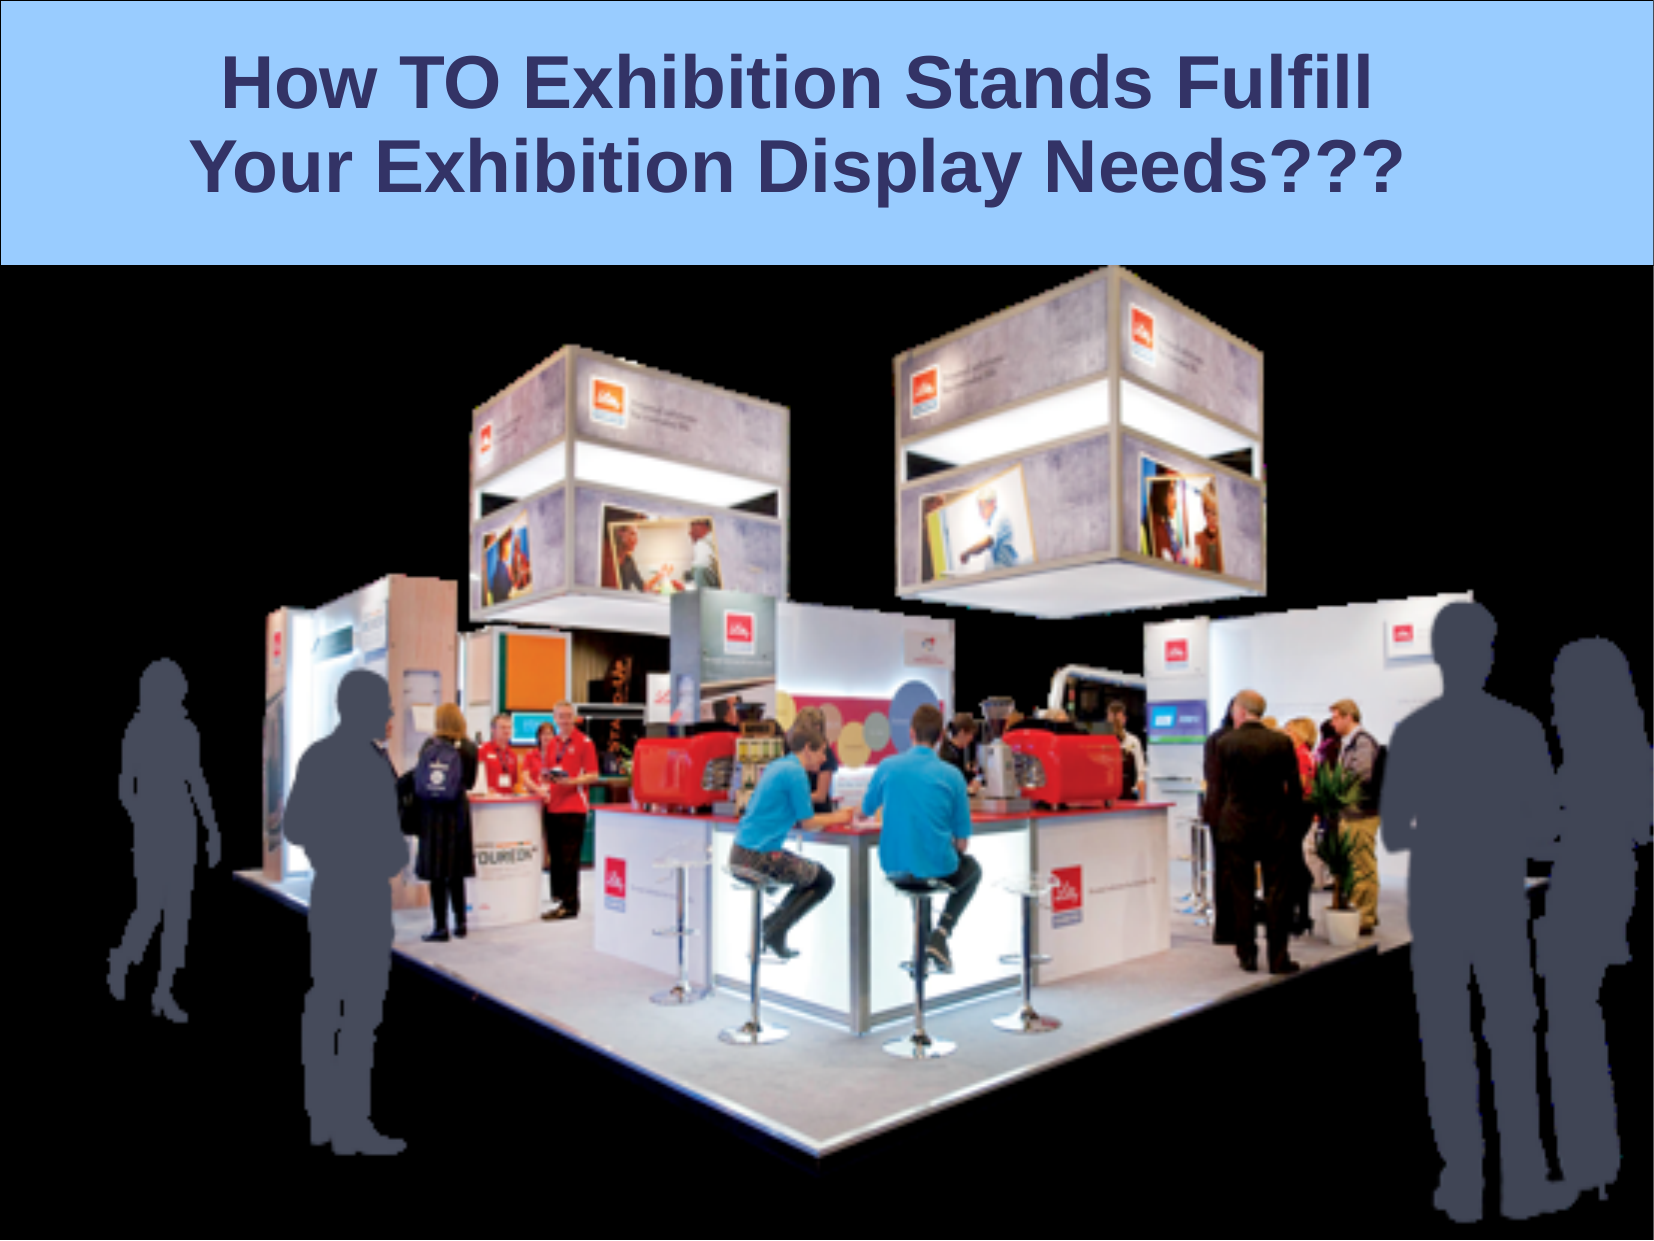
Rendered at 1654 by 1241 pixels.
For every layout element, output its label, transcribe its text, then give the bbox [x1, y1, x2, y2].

text_box How TO Exhibition Stands Fulfill Your Exhibition Display Needs??? [149, 29, 1447, 250]
text_box [0, 0, 1654, 265]
picture [0, 265, 1654, 1241]
